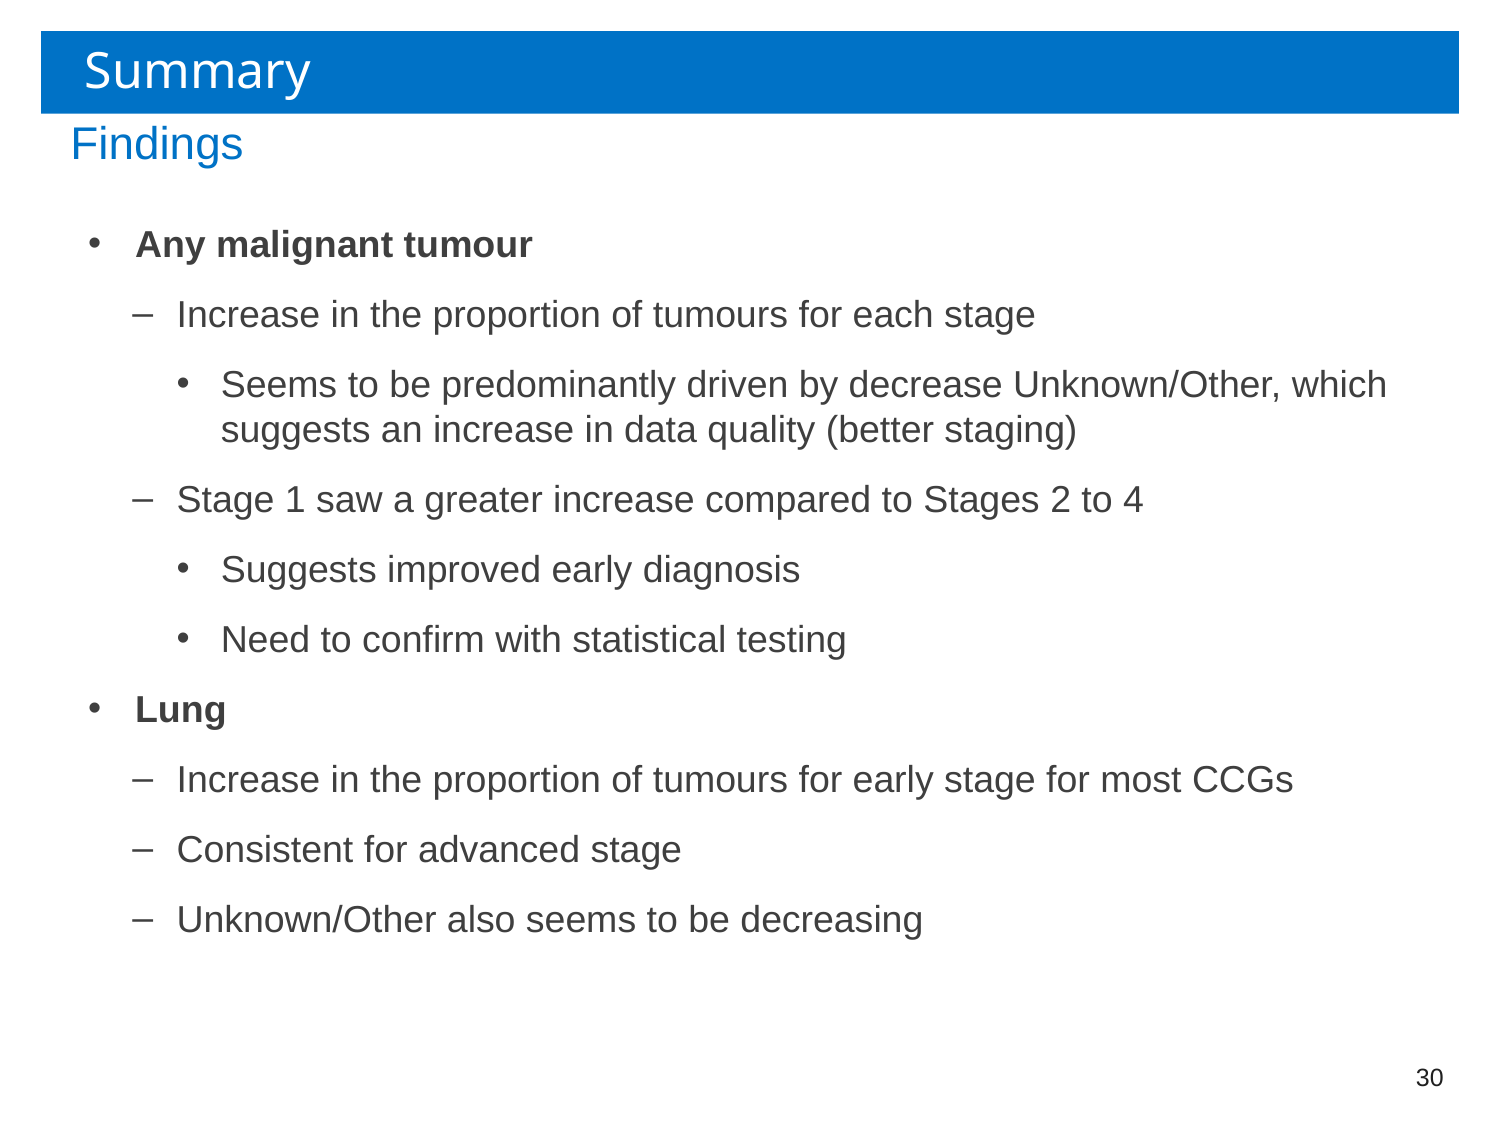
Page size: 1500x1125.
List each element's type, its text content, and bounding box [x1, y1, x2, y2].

slide_number 30 [1108, 1046, 1459, 1107]
list Findings [41, 113, 1459, 185]
list Any malignant tumour Increase in the proportion of tumours for each stage Seems to be predominantly driven by decrease Unknown/Other, which suggests an increase in data quality (better staging) Stage 1 saw a greater increase compared to Stages 2 to 4 Suggests improved early diagnosis Need to confirm with statistical testing Lung Increase in the proportion of tumours for early stage for most CCGs Consistent for advanced stage Unknown/Other also seems to be decreasing [41, 220, 1459, 1047]
title Summary [41, 31, 1459, 113]
